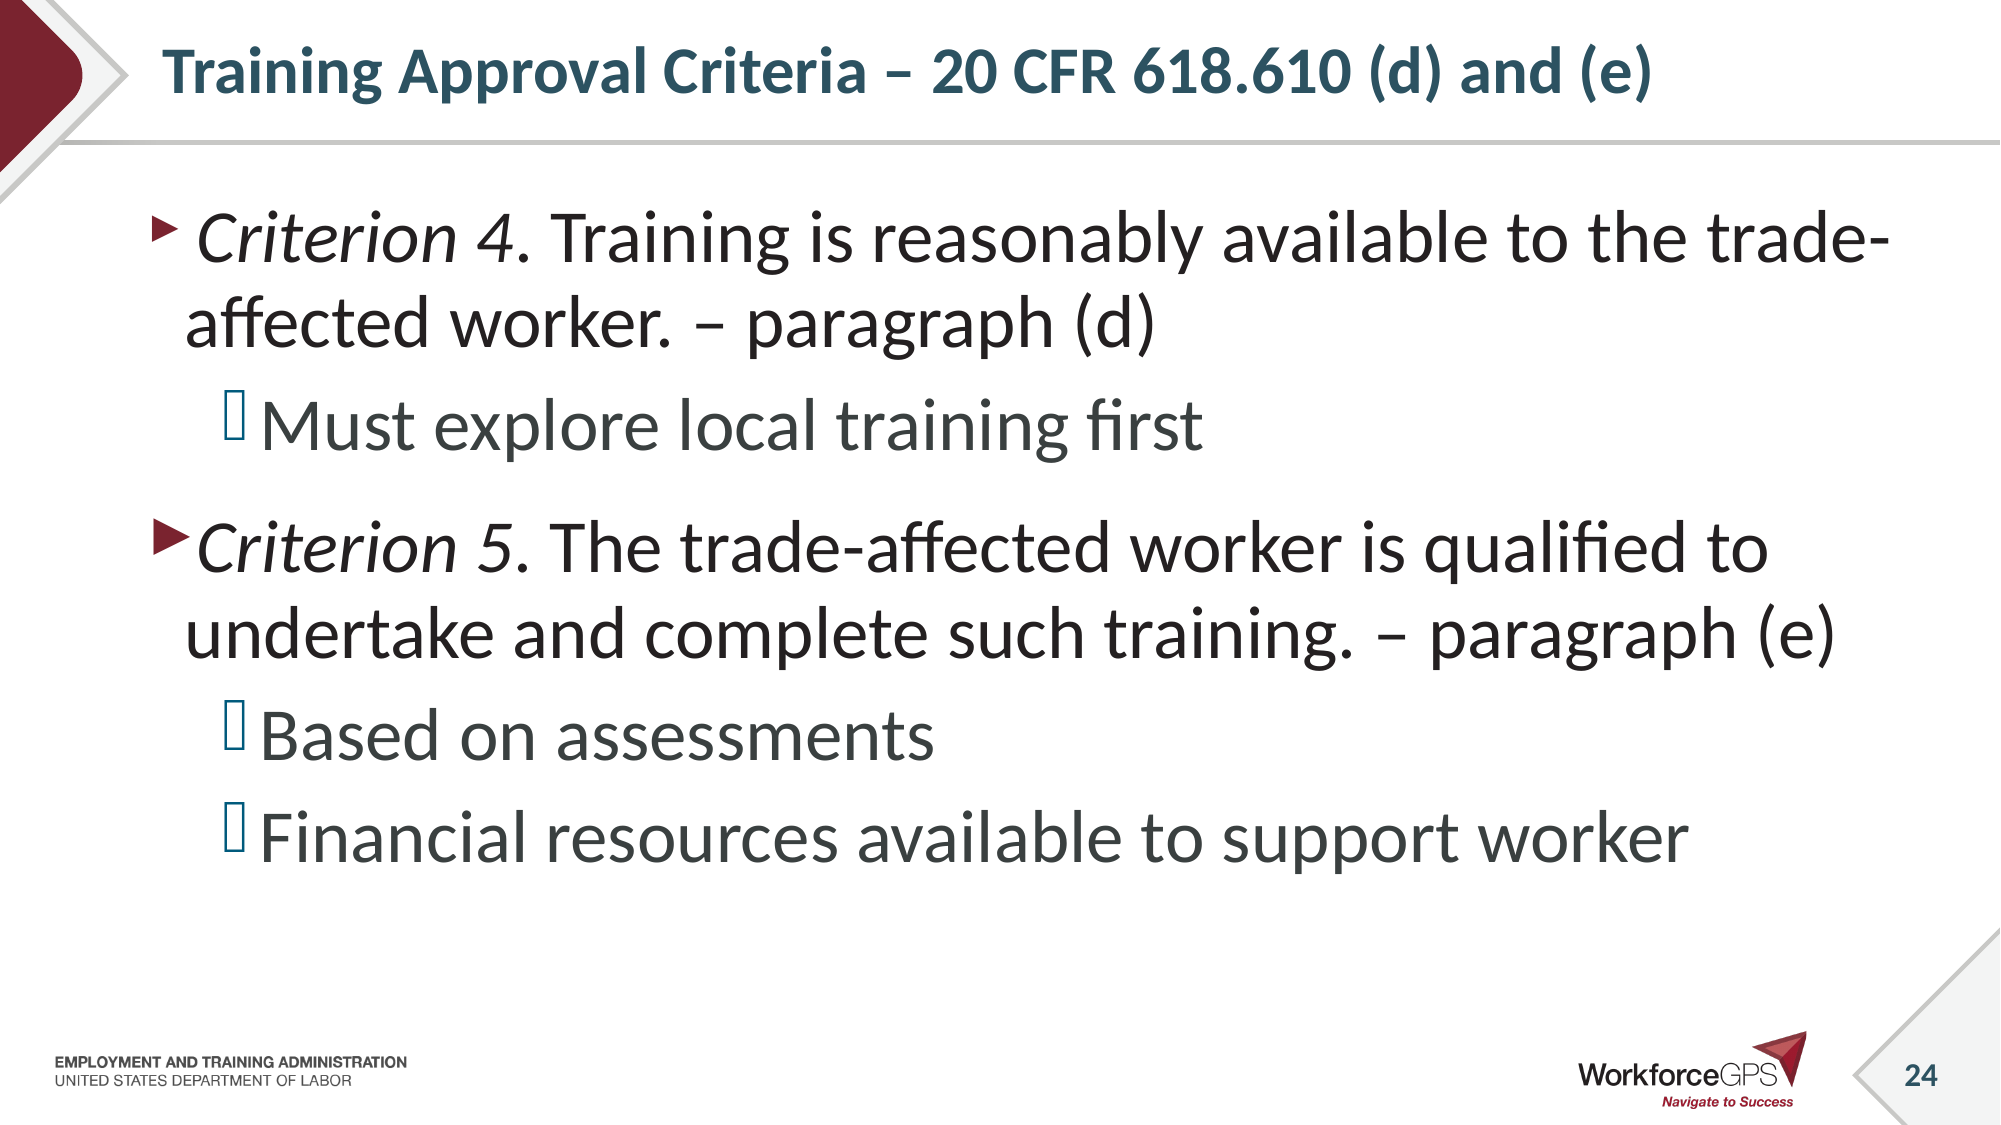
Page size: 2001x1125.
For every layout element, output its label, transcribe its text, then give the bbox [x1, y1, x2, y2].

list An AAW who obtains new employment and who has been approved for a training program may elect to terminate the employment, reduce the hours worked in the employment, or continue in full- or part-time employment. Worker remains eligible for UI/TRA Considered “enrolled in training” An AAW who becomes reemployed while attending Trade-approved training may continue and complete the approved training Training plan can be modified to change to part-time training, if needed An AAW who has been totally separated as described in paragraph (a) of this section may also be eligible for job search and relocation allowances under subpart D. [47, 1049, 420, 1095]
list Criterion 4. Training is reasonably available to the trade-affected worker. – paragraph (d) Must explore local training first Criterion 5. The trade-affected worker is qualified to undertake and complete such training. – paragraph (e) Based on assessments Financial resources available to support worker [132, 186, 1950, 1014]
title Training Approval Criteria – 20 CFR 618.610 (d) and (e) [132, 7, 1950, 137]
slide_number 24 [1867, 1042, 1975, 1103]
